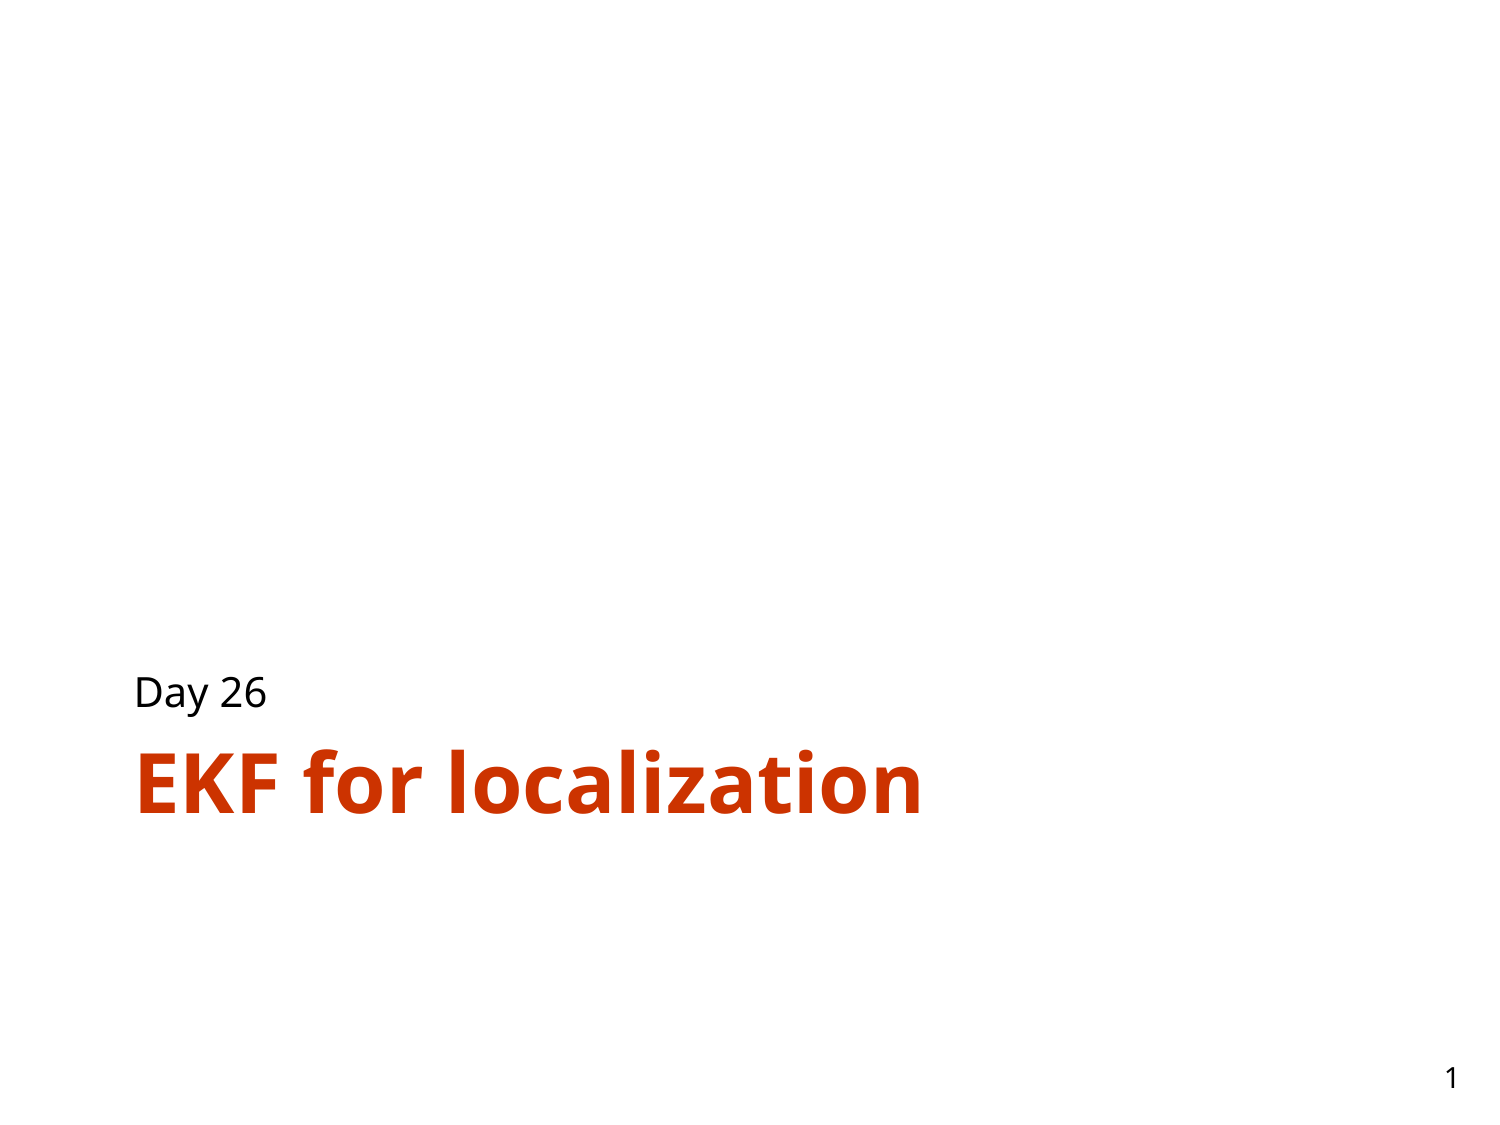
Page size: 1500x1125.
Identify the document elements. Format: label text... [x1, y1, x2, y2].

list Day 26 [118, 476, 1394, 724]
slide_number 1 [1375, 1031, 1476, 1107]
title EKF for localization [118, 724, 1394, 840]
